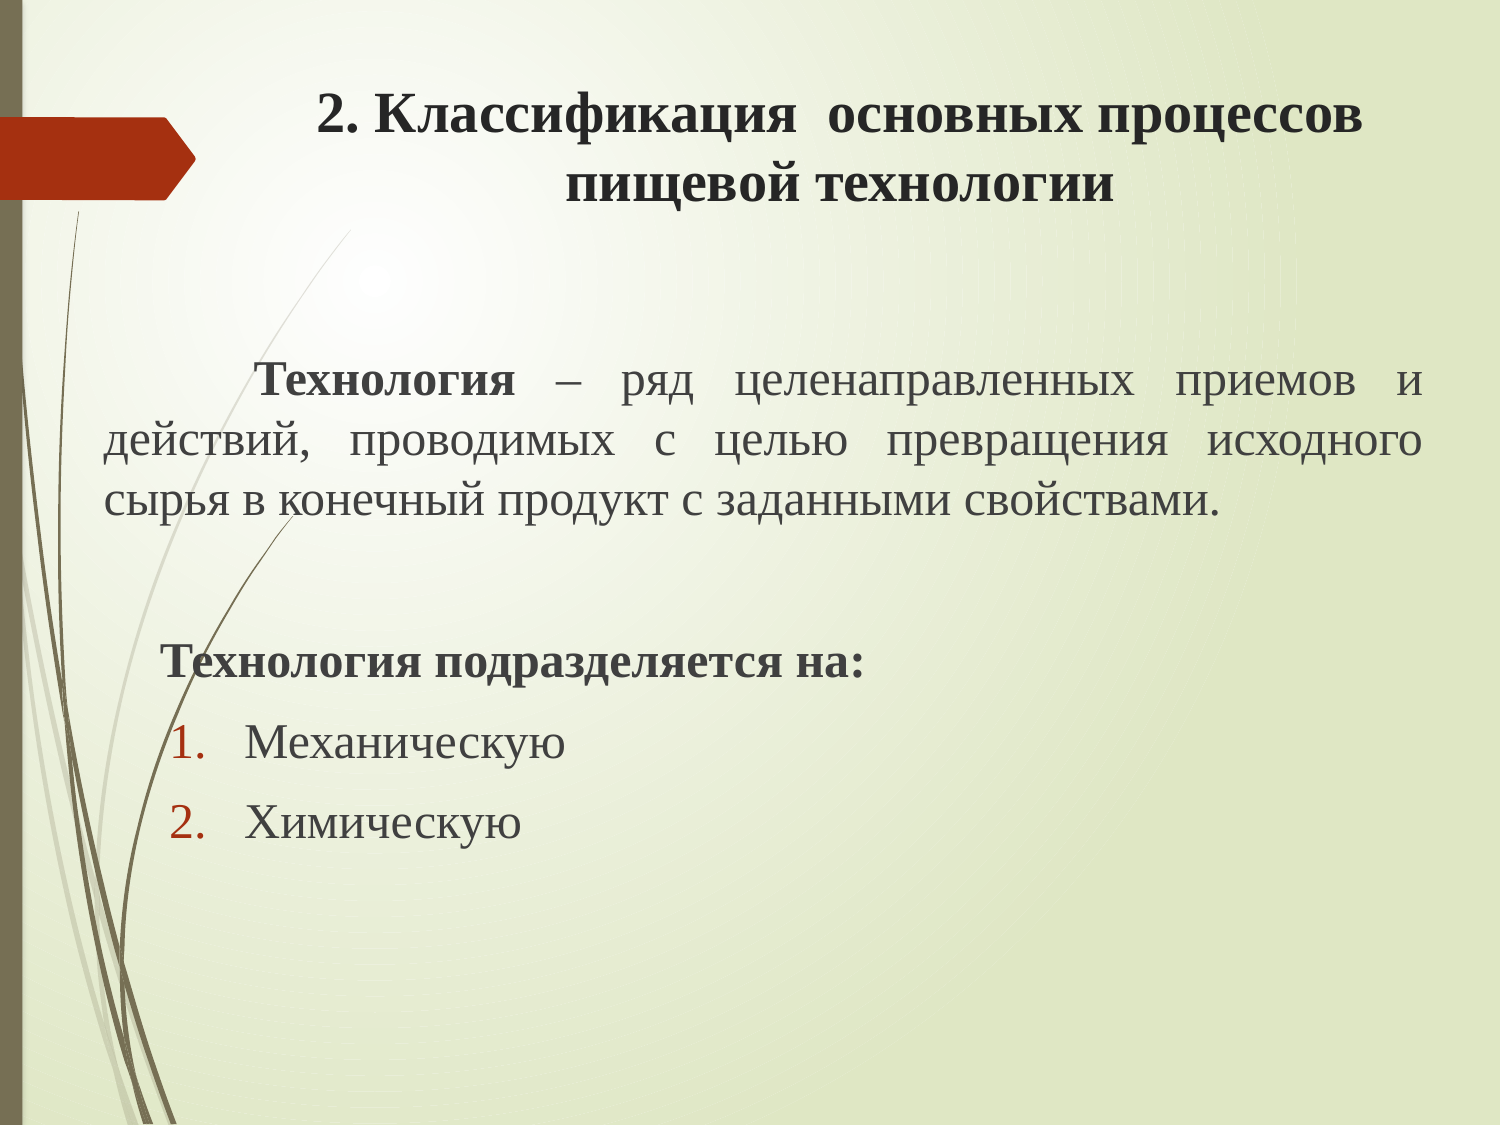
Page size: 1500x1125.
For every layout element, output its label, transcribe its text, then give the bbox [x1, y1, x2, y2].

title 2. Классификация основных процессов пищевой технологии [206, 66, 1474, 254]
list Технология – ряд целенаправленных приемов и действий, проводимых с целью превращения исходного сырья в конечный продукт с заданными свойствами. Технология подразделяется на: Механическую Химическую [88, 338, 1439, 898]
